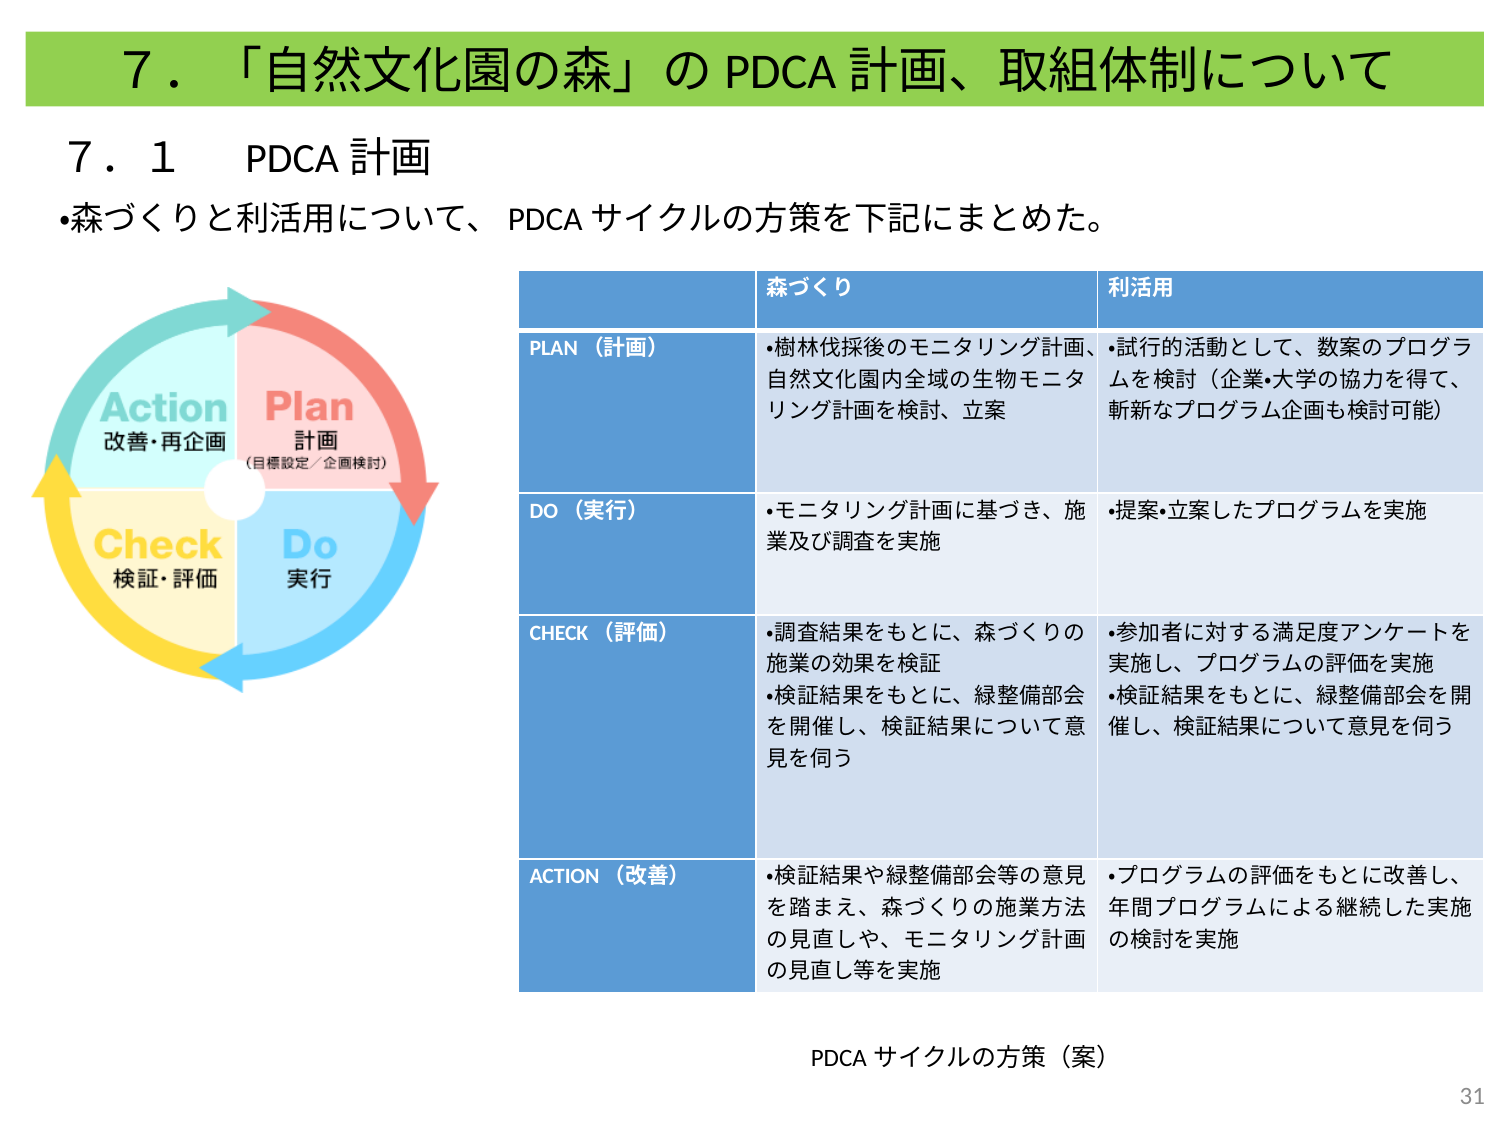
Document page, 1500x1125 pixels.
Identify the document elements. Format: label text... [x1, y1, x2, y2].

table_cell ・提案・立案したプログラムを実施 [1098, 494, 1483, 614]
text_box PDCAサイクルの方策（案） [655, 1034, 1278, 1079]
text_box ・森づくりと利活用について、PDCAサイクルの方策を下記にまとめた。 [44, 189, 1466, 244]
table_cell ・参加者に対する満足度アンケートを実施し、プログラムの評価を実施 ・検証結果をもとに、緑整備部会を開催し、検証結果について意見を伺う [1098, 616, 1483, 858]
table_cell ・検証結果や緑整備部会等の意見を踏まえ、森づくりの施業方法の見直しや、モニタリング計画の見直し等を実施 [757, 860, 1097, 992]
table_cell DO（実行） [519, 494, 755, 614]
picture [13, 287, 454, 693]
table_cell ・モニタリング計画に基づき、施業及び調査を実施 [757, 494, 1097, 614]
table_header 森づくり [757, 271, 1097, 328]
table_cell ・試行的活動として、数案のプログラムを検討（企業・大学の協力を得て、斬新なプログラム企画も検討可能） [1098, 333, 1483, 492]
table_cell ACTION（改善） [519, 860, 755, 992]
table_cell ・調査結果をもとに、森づくりの施業の効果を検証 ・検証結果をもとに、緑整備部会を開催し、検証結果について意見を伺う [757, 616, 1097, 858]
table_cell ・プログラムの評価をもとに改善し、年間プログラムによる継続した実施の検討を実施 [1098, 860, 1483, 992]
text_box ７．「自然文化園の森」のPDCA計画、取組体制について [25, 31, 1484, 107]
table_cell CHECK（評価） [519, 616, 755, 858]
slide_number 30 [1162, 1065, 1500, 1125]
table_cell PLAN（計画） [519, 333, 755, 492]
table_header 利活用 [1098, 271, 1483, 328]
table_cell ・樹林伐採後のモニタリング計画、自然文化園内全域の生物モニタリング計画を検討、立案 [757, 333, 1097, 492]
table_header [519, 271, 755, 328]
text_box ７．１ PDCA計画 [44, 123, 1466, 188]
